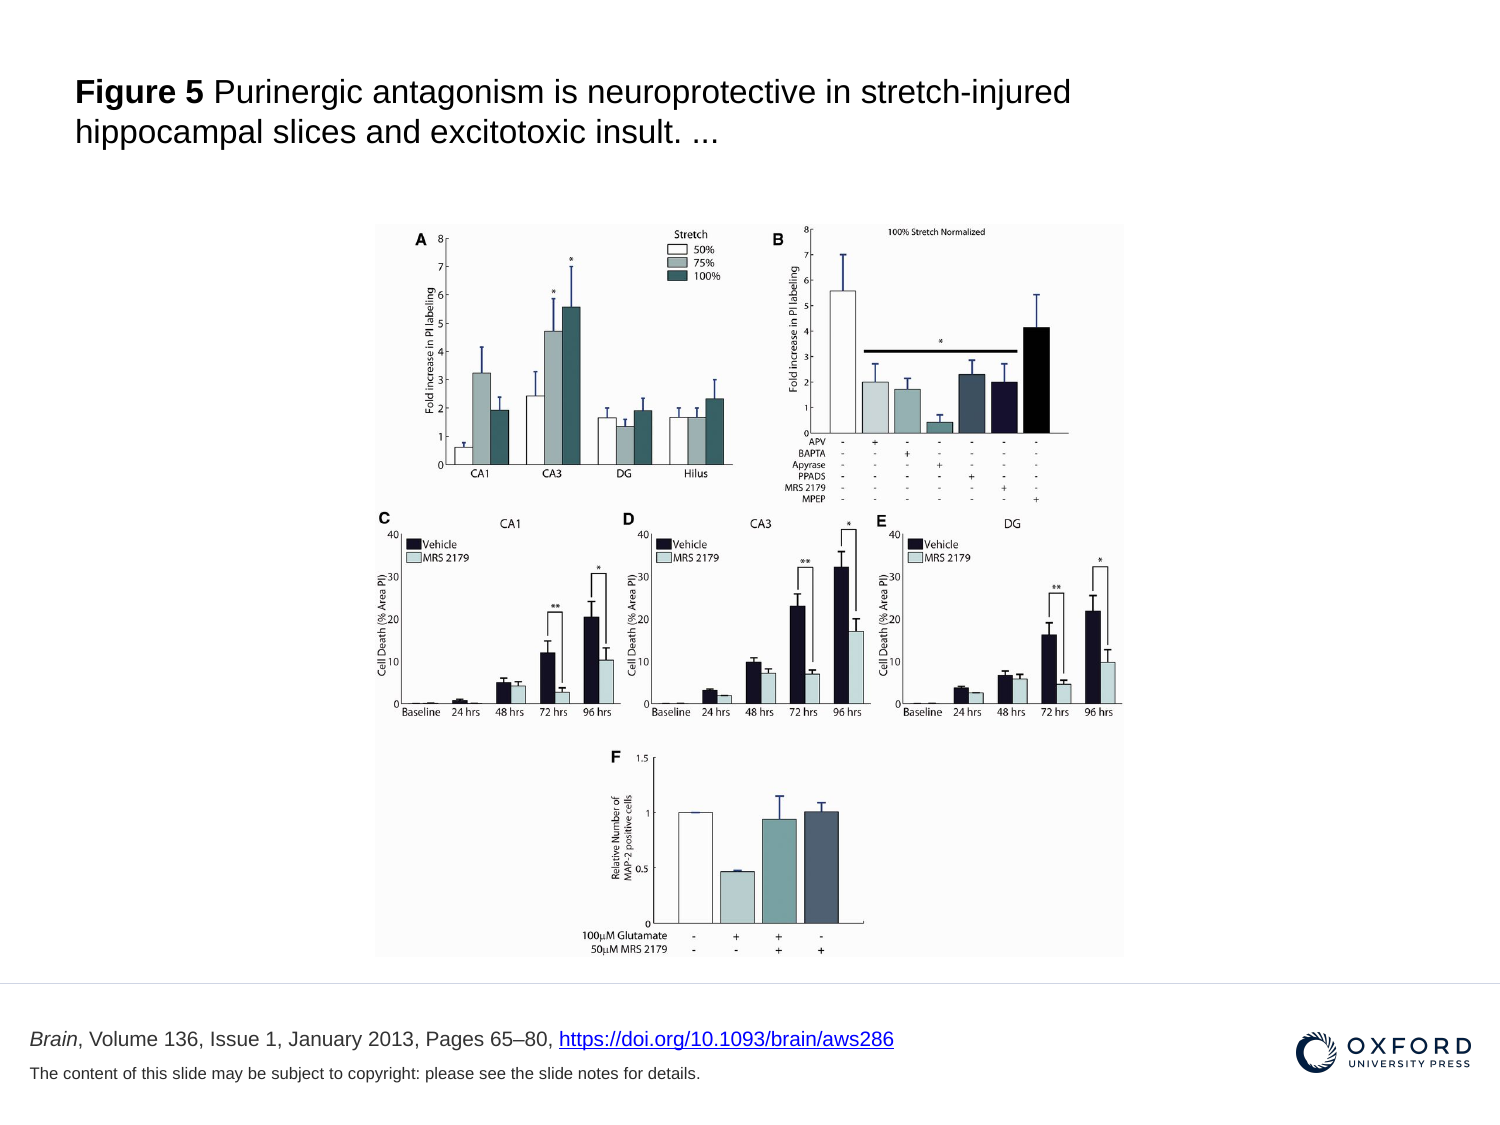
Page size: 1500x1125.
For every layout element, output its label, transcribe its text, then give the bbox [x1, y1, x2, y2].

footer Brain, Volume 136, Issue 1, January 2013, Pages 65–80, https://doi.org/10.1093/brain/aws286 The content of this slide may be subject to copyright: please see the slide notes for details. [0, 983, 1260, 1125]
title Figure 5 Purinergic antagonism is neuroprotective in stretch-injured hippocampal slices and excitotoxic insult. ... [75, 69, 1078, 171]
picture [374, 224, 1124, 957]
picture [1296, 1032, 1471, 1073]
